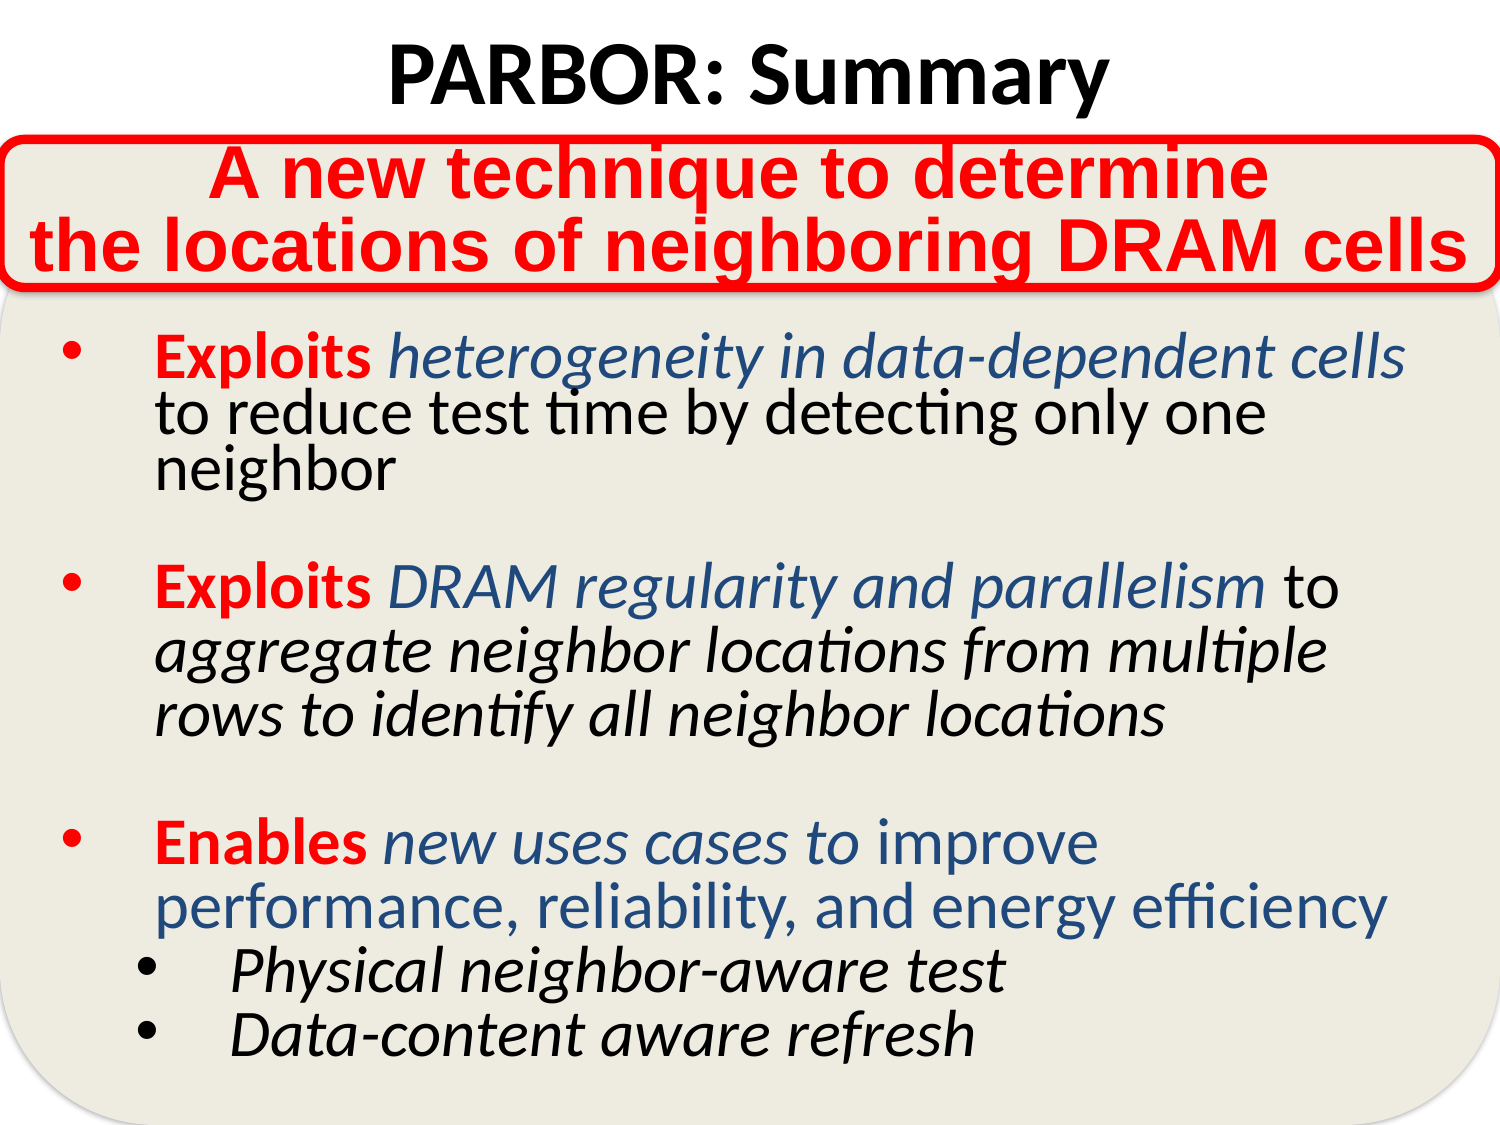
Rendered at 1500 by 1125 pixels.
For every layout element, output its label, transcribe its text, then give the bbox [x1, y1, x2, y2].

text_box A new technique to determine the locations of neighboring DRAM cells [0, 138, 1500, 289]
text_box Exploits heterogeneity in data-dependent cells to reduce test time by detecting only one neighbor Exploits DRAM regularity and parallelism to aggregate neighbor locations from multiple rows to identify all neighbor locations Enables new uses cases to improve performance, reliability, and energy efficiency Physical neighbor-aware test Data-content aware refresh [0, 290, 1500, 1125]
slide_number 50 [1074, 1065, 1425, 1125]
title PARBOR: Summary [0, 0, 1500, 152]
